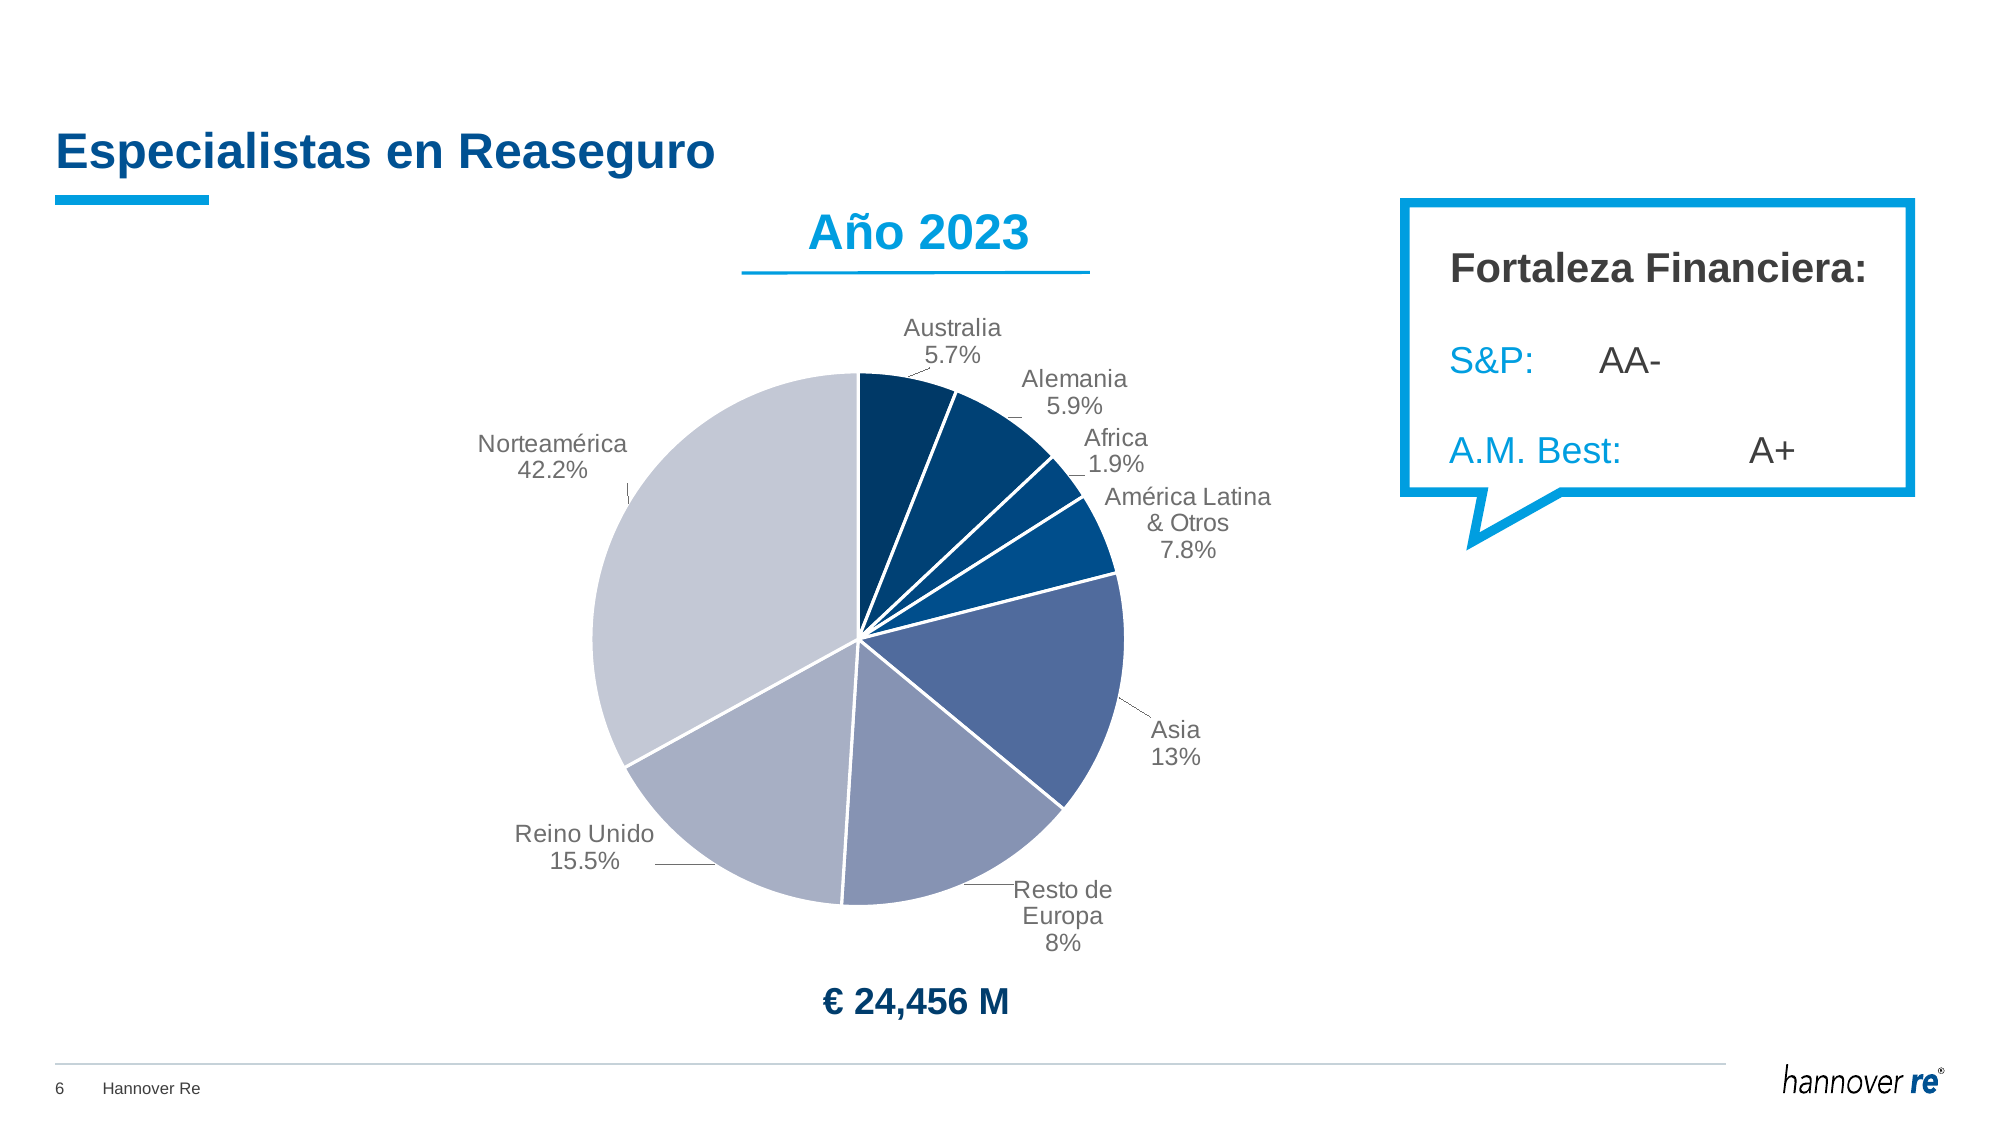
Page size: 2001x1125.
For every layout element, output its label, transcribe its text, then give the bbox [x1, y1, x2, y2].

title Especialistas en Reaseguro [55, 54, 1945, 185]
text_box Fortaleza Financiera: S&P: AA- A.M. Best: A+ [1404, 202, 1911, 542]
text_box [426, 223, 1406, 1031]
